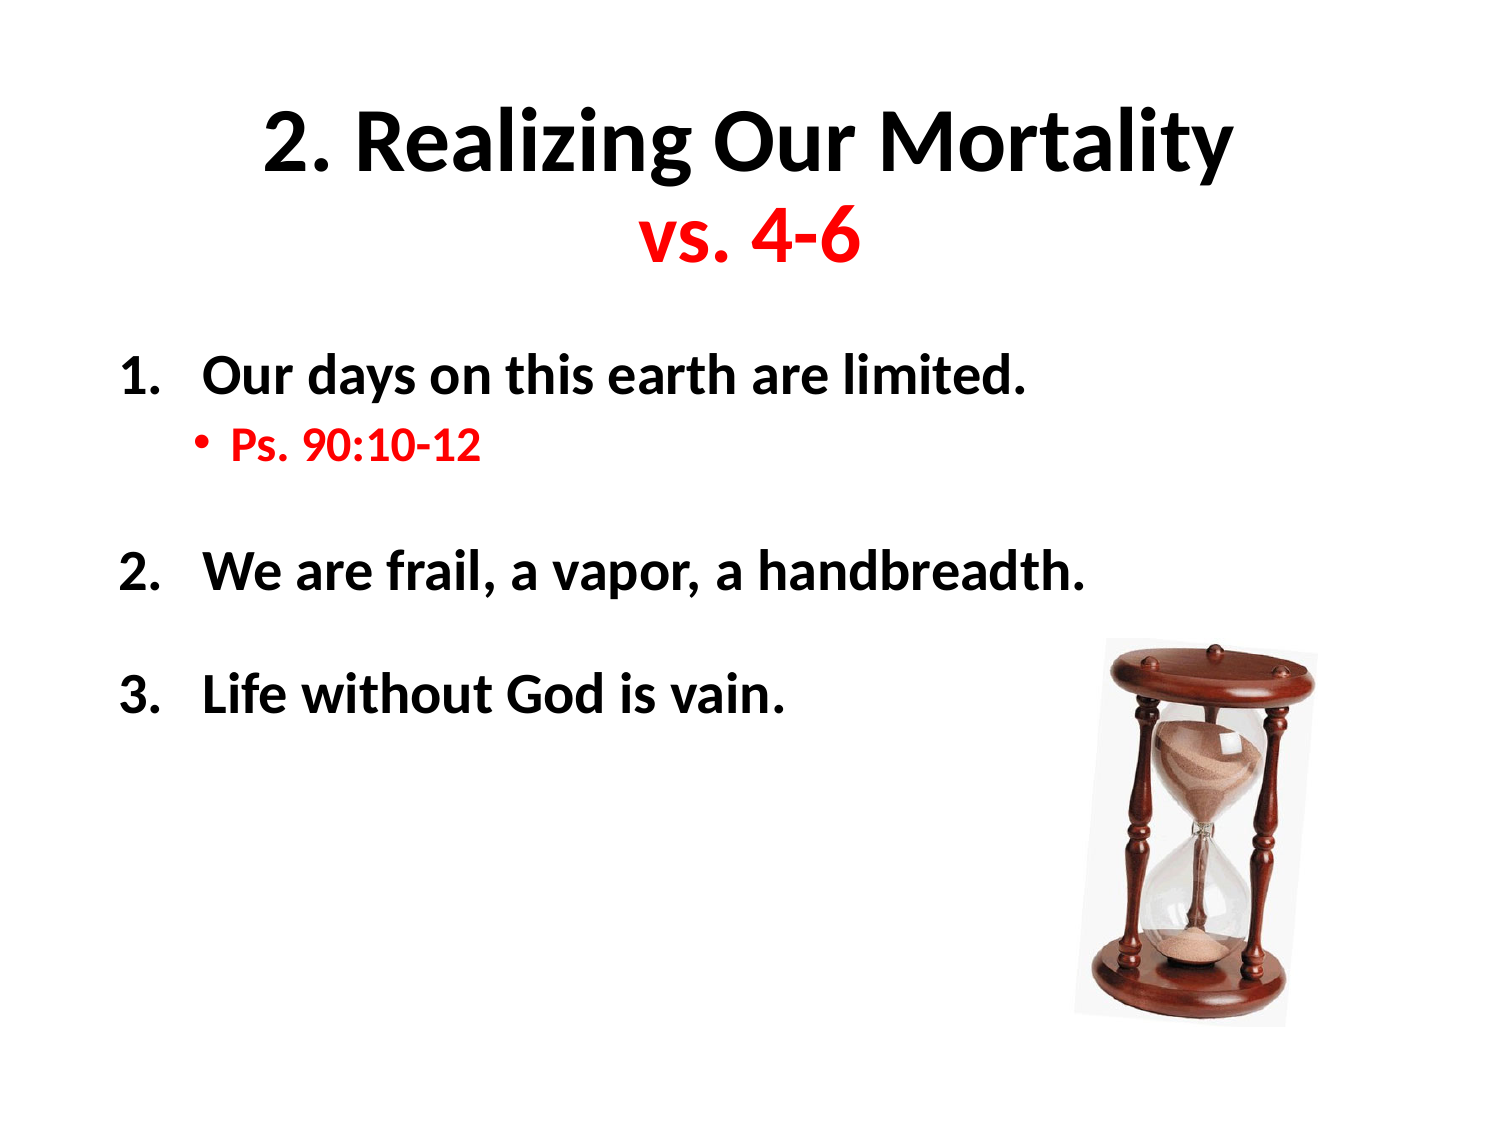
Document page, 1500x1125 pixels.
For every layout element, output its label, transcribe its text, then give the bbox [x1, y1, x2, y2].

title 2. Realizing Our Mortality vs. 4-6 [103, 59, 1397, 313]
picture [1001, 638, 1397, 1027]
list Our days on this earth are limited. Ps. 90:10-12 We are frail, a vapor, a handbreadth. Life without God is vain. [103, 336, 1397, 1027]
